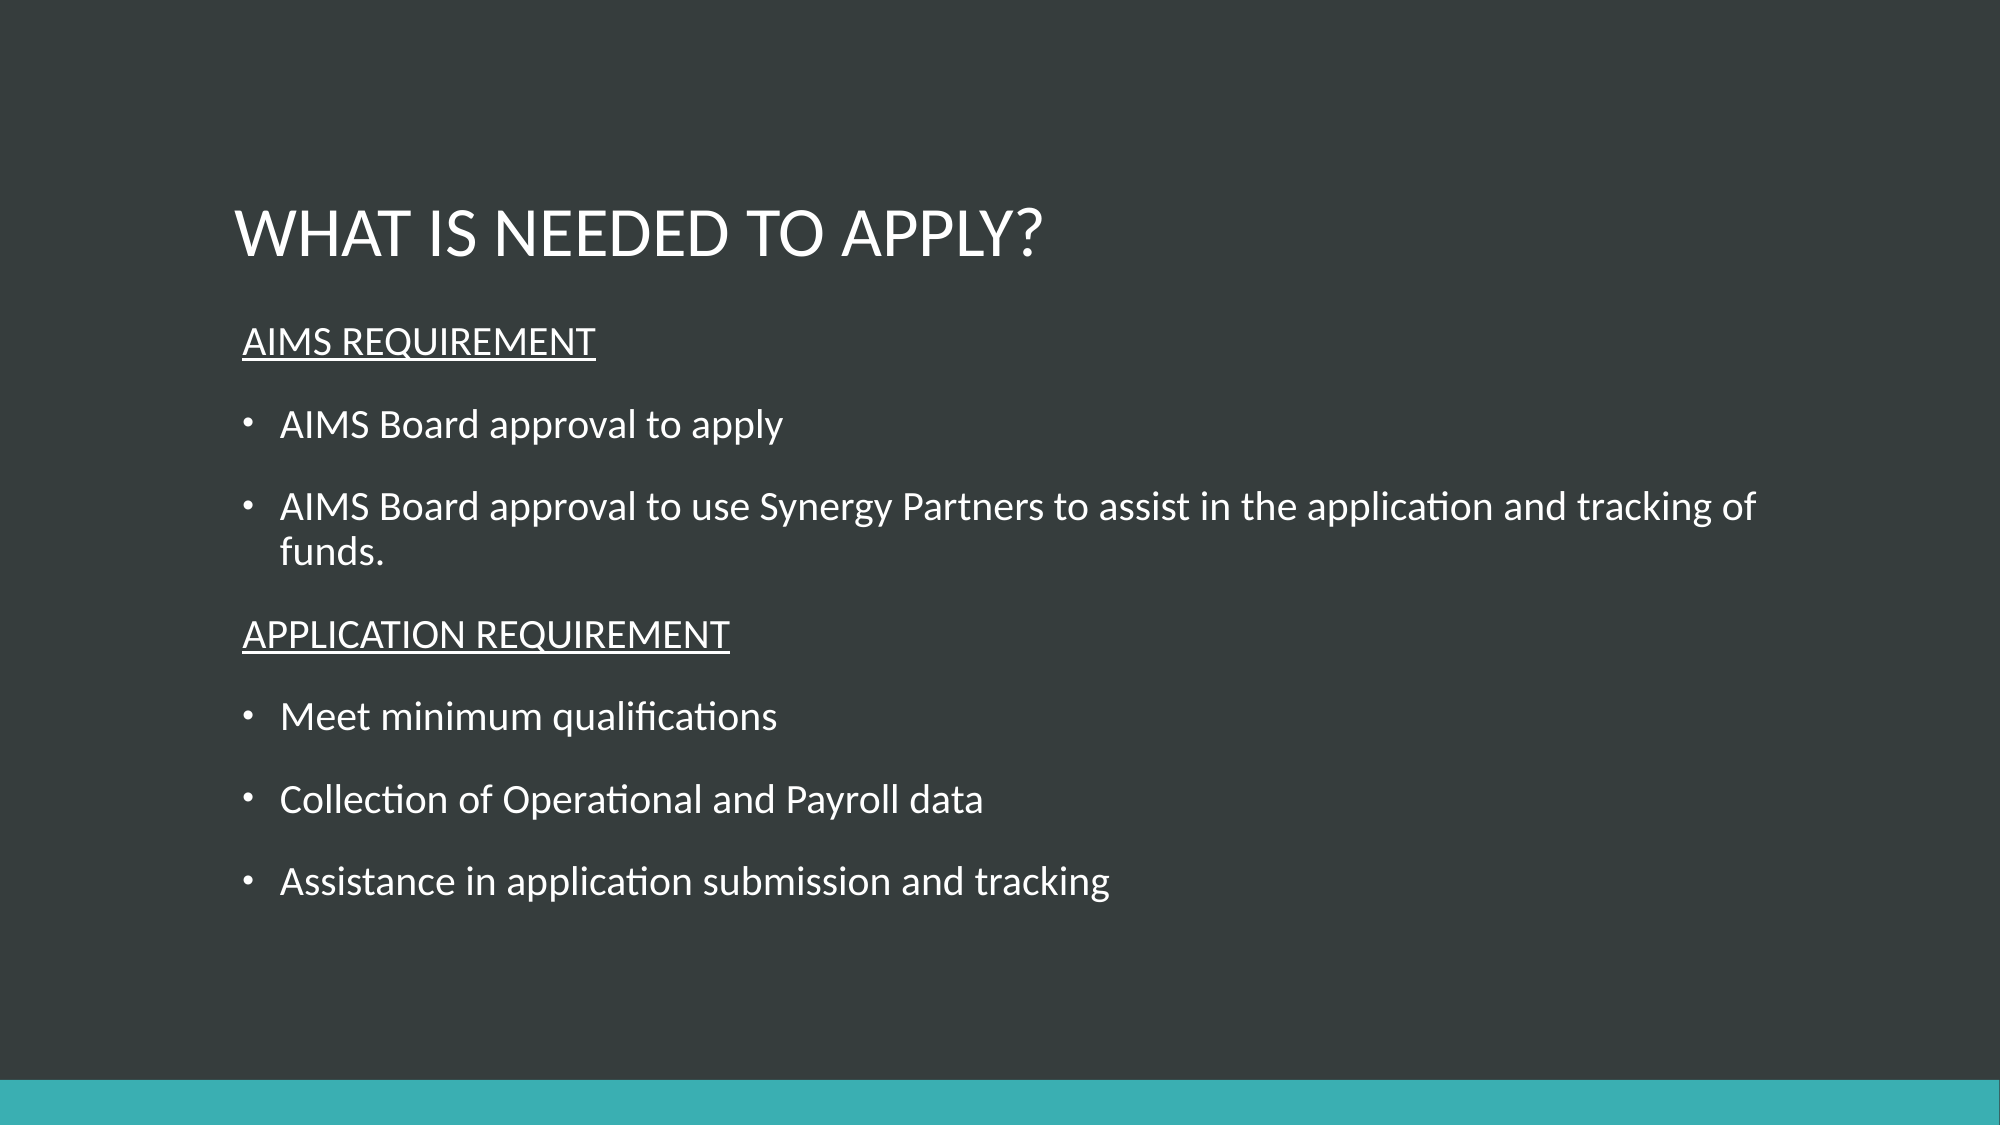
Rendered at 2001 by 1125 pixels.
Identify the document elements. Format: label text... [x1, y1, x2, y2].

title WHAT IS NEEDED TO APPLY? [219, 76, 1780, 279]
list AIMS REQUIREMENT AIMS Board approval to apply AIMS Board approval to use Synergy Partners to assist in the application and tracking of funds. APPLICATION REQUIREMENT Meet minimum qualifications Collection of Operational and Payroll data Assistance in application submission and tracking [219, 311, 1780, 990]
